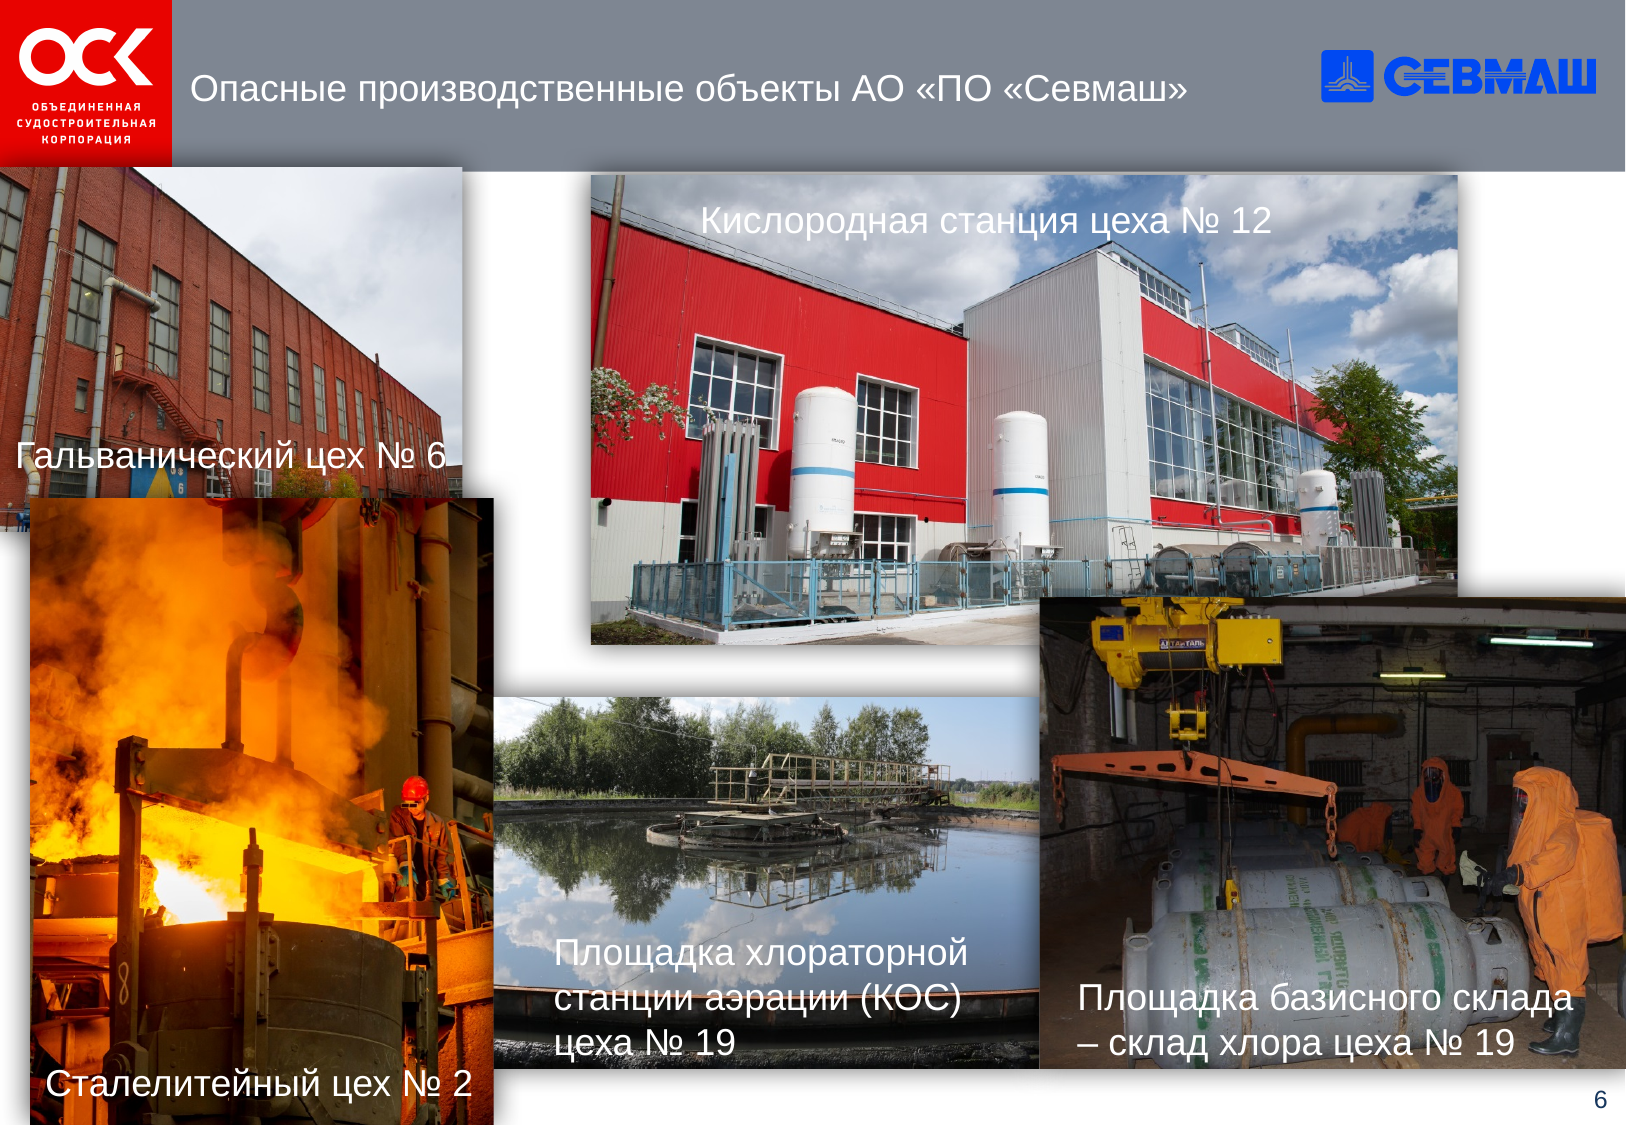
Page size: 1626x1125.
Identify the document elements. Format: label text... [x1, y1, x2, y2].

list Опасные производственные объекты АО «ПО «Севмаш» [174, 0, 1625, 173]
text_box 6 [1336, 1088, 1625, 1125]
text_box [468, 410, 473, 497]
picture [0, 0, 1626, 1125]
picture [1300, 49, 1615, 112]
